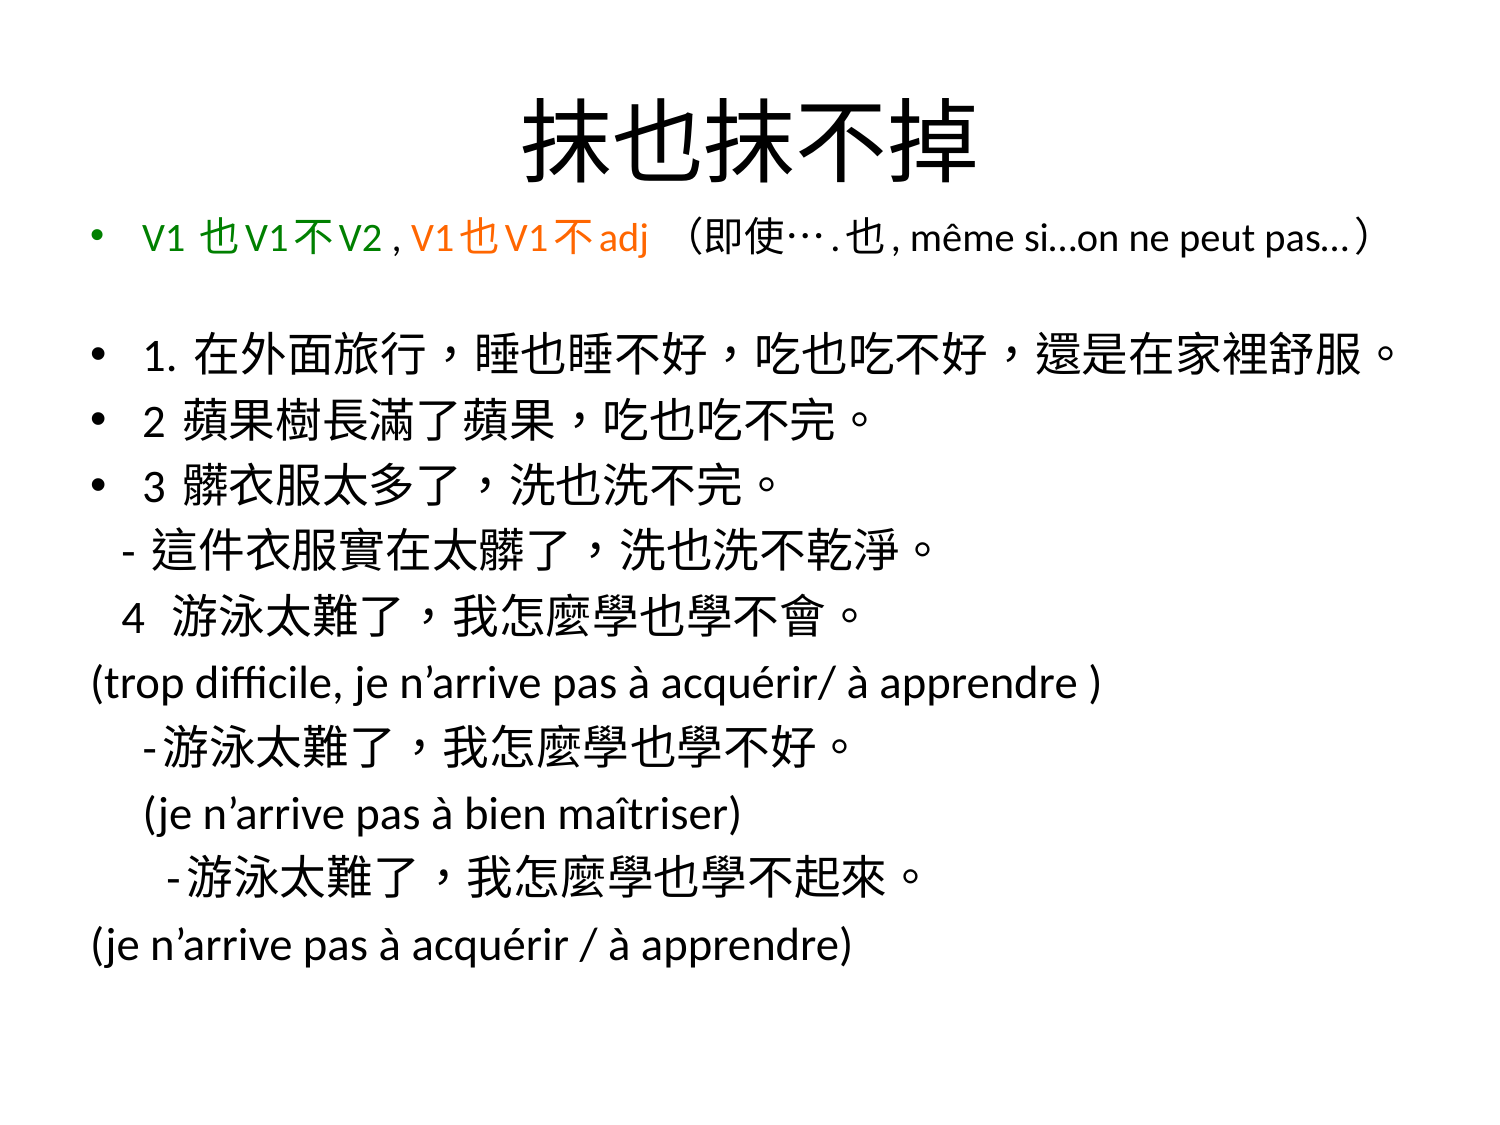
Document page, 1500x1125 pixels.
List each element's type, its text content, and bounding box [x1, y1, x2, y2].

list V1 也V1不V2 , V1也V1不adj （即使….也, même si…on ne peut pas…） 1. 在外面旅行，睡也睡不好，吃也吃不好，還是在家裡舒服。 2 蘋果樹長滿了蘋果，吃也吃不完。 3 髒衣服太多了，洗也洗不完。 - 這件衣服實在太髒了，洗也洗不乾淨。 4 游泳太難了，我怎麼學也學不會。 (trop difficile, je n’arrive pas à acquérir/ à apprendre ) -游泳太難了，我怎麼學也學不好。 (je n’arrive pas à bien maîtriser) -游泳太難了，我怎麼學也學不起來。 (je n’arrive pas à acquérir / à apprendre) [75, 203, 1425, 1005]
title 抹也抹不掉 [75, 45, 1425, 203]
